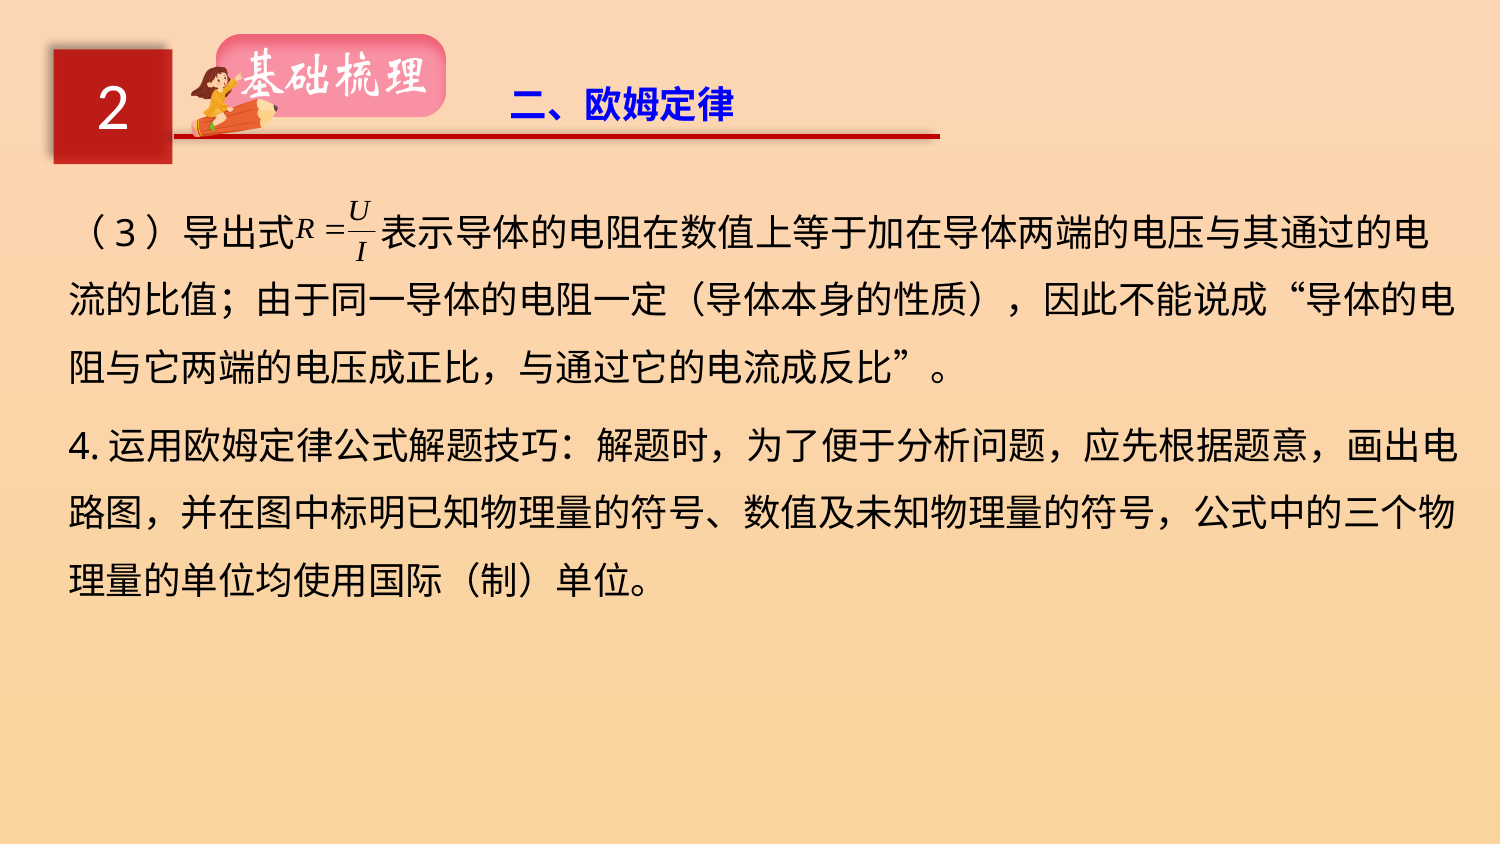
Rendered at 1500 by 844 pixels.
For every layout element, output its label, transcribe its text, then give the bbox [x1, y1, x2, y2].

text_box 4.运用欧姆定律公式解题技巧：解题时，为了便于分析问题，应先根据题意，画出电路图，并在图中标明已知物理量的符号、数值及未知物理量的符号，公式中的三个物理量的单位均使用国际（制）单位。 [53, 391, 1476, 610]
text_box 二、欧姆定律 [494, 73, 813, 134]
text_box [289, 192, 383, 269]
text_box （3）导出式 表示导体的电阻在数值上等于加在导体两端的电压与其通过的电流的比值；由于同一导体的电阻一定（导体本身的性质），因此不能说成“导体的电阻与它两端的电压成正比，与通过它的电流成反比”。 [53, 178, 1473, 391]
text_box [53, 151, 173, 165]
text_box [53, 49, 173, 56]
text_box 2 [46, 56, 180, 151]
picture [191, 33, 447, 137]
